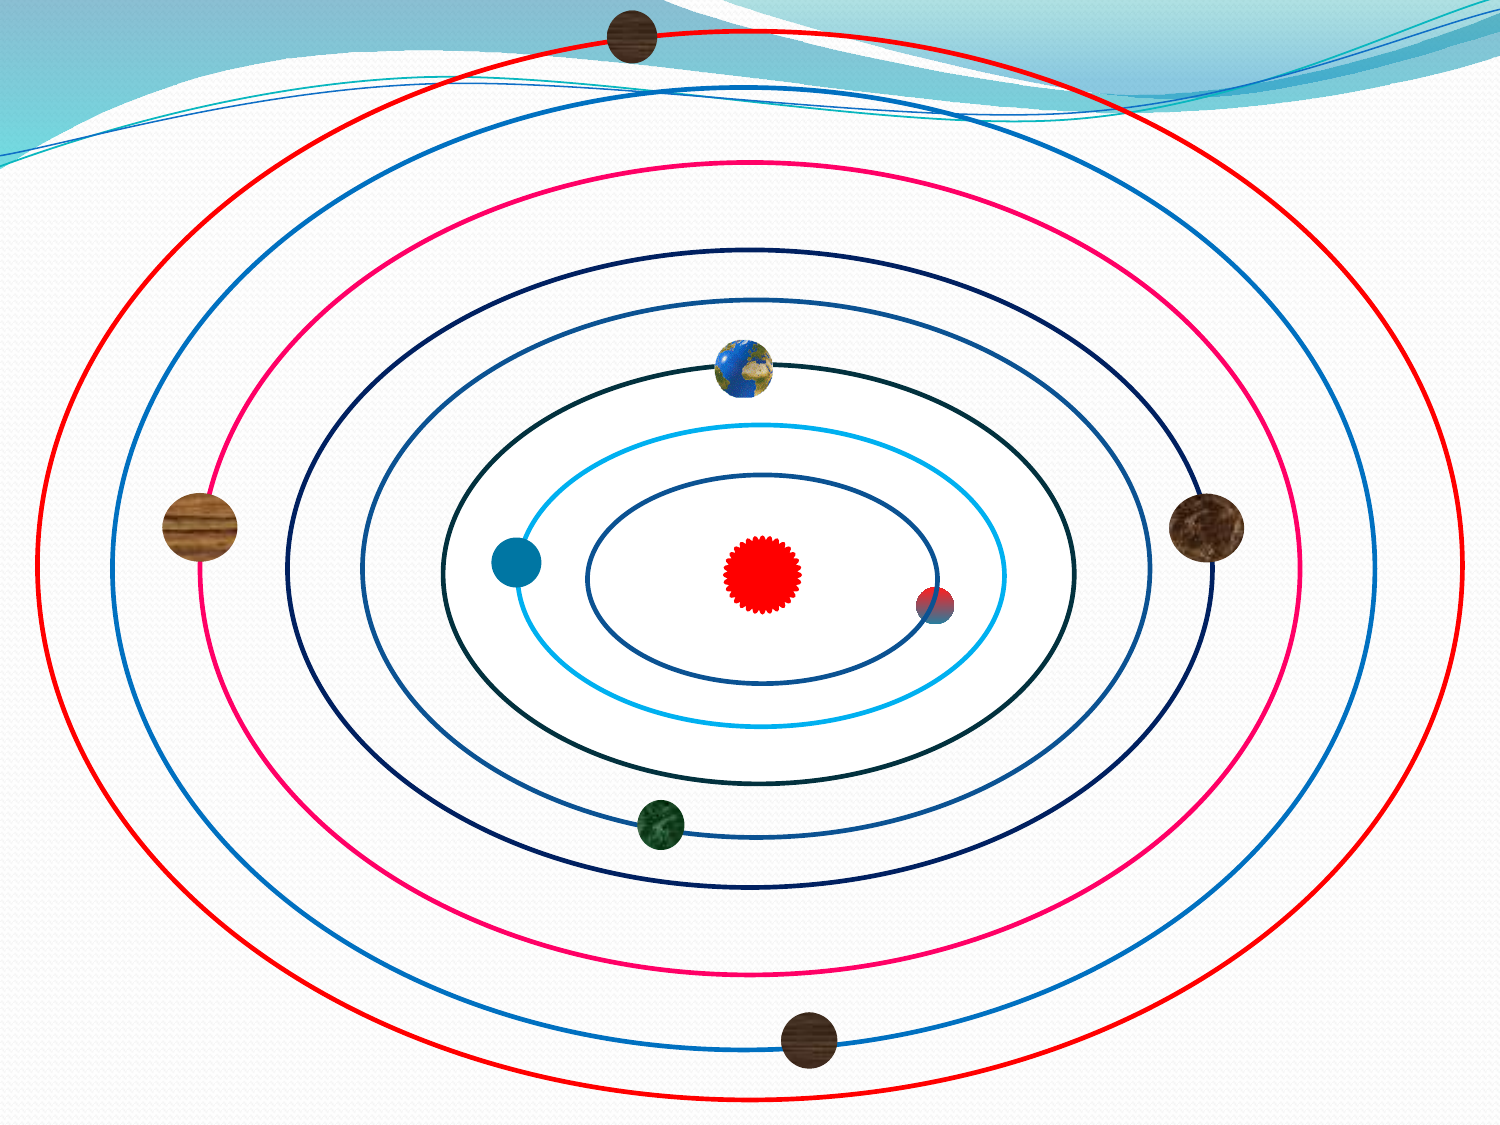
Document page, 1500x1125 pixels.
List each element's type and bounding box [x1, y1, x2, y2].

picture [712, 337, 776, 401]
text_box [1167, 491, 1247, 565]
text_box [604, 8, 660, 66]
text_box [160, 490, 240, 564]
text_box [35, 29, 1465, 1103]
text_box [779, 1010, 840, 1071]
